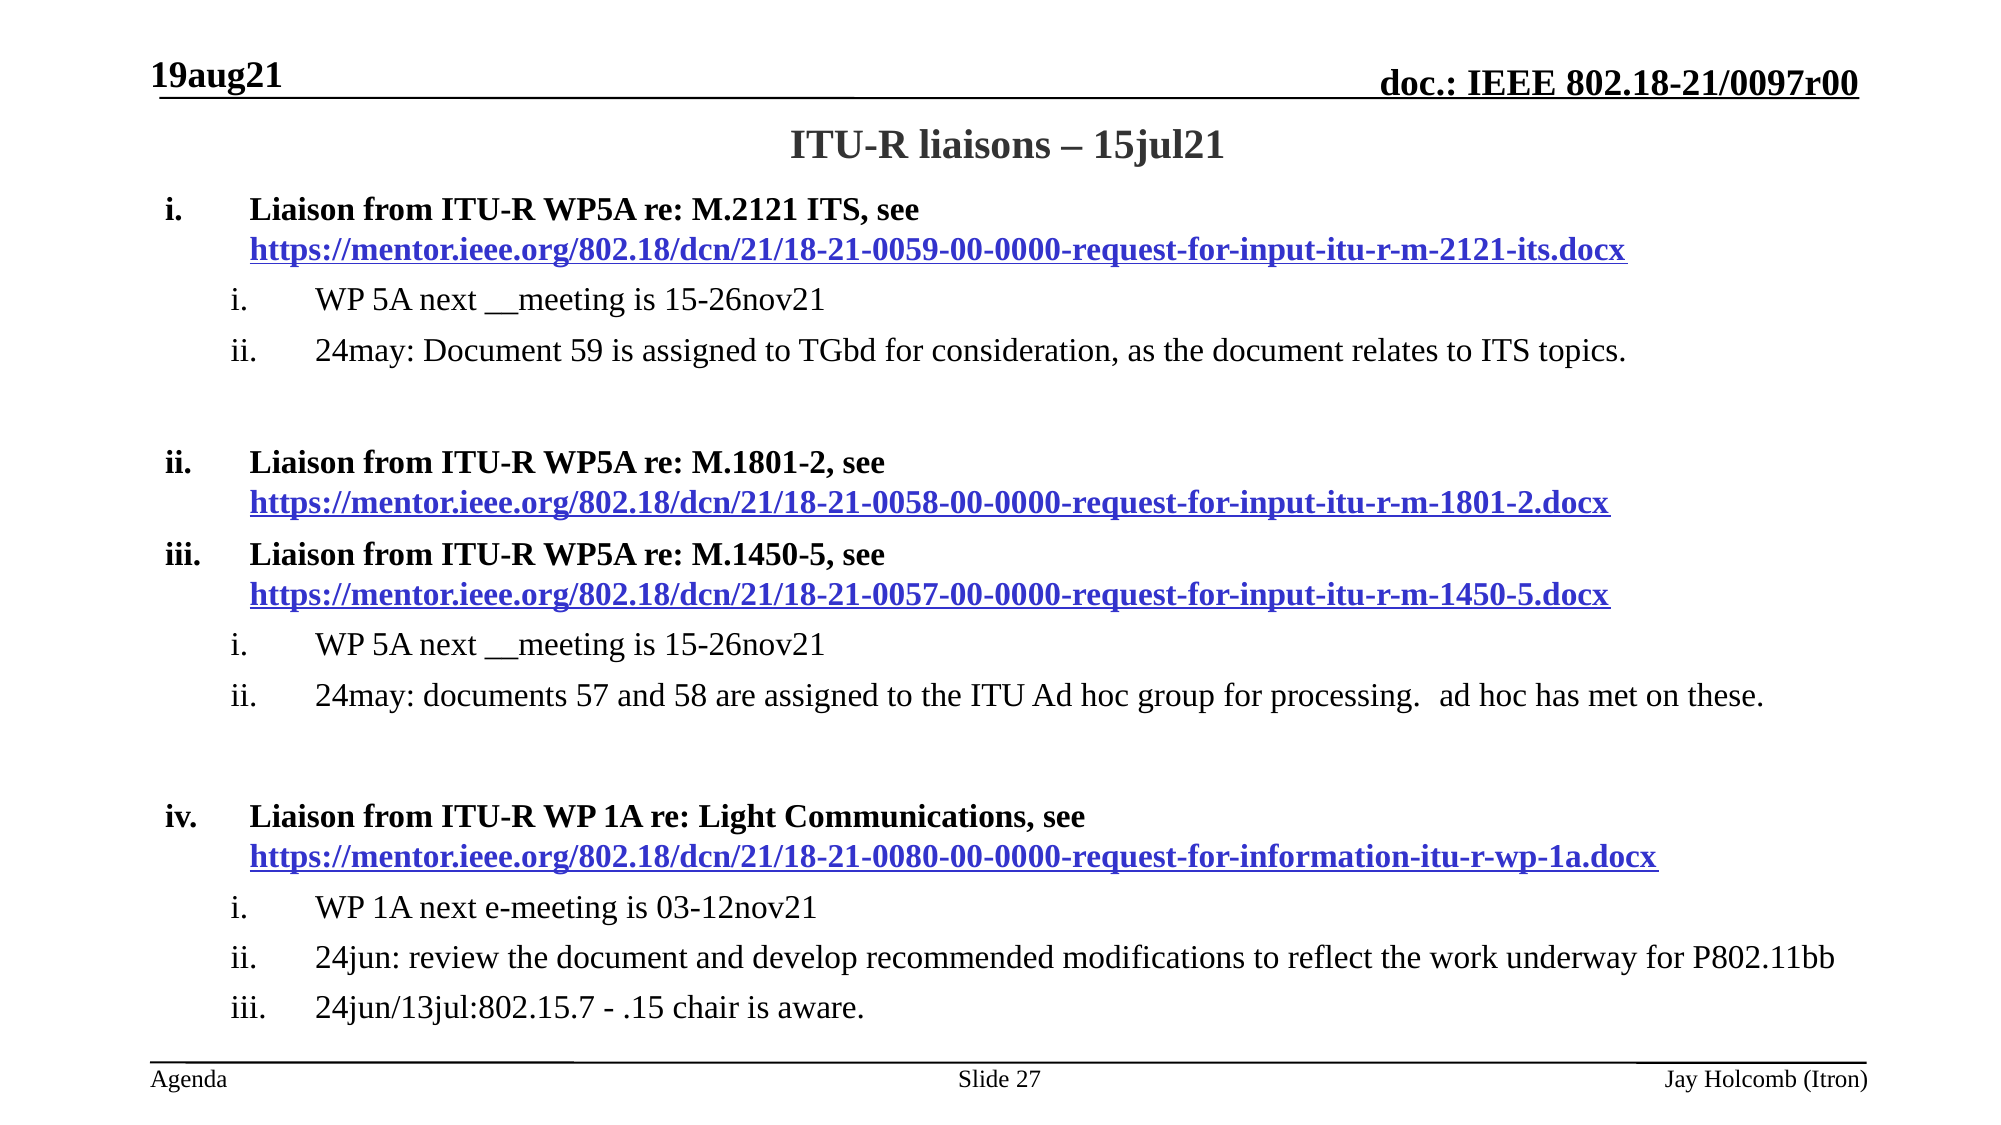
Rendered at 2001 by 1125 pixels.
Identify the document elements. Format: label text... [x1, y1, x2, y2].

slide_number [149, 49, 651, 95]
list Liaison from ITU-R WP5A re: M.2121 ITS, see https://mentor.ieee.org/802.18/dcn/21/18-21-0059-00-0000-request-for-input-itu-r-m-2121-its.docx WP 5A next __meeting is 15-26nov21 24may: Document 59 is assigned to TGbd for consideration, as the document relates to ITS topics. Liaison from ITU-R WP5A re: M.1801-2, see https://mentor.ieee.org/802.18/dcn/21/18-21-0058-00-0000-request-for-input-itu-r-m-1801-2.docx Liaison from ITU-R WP5A re: M.1450-5, see https://mentor.ieee.org/802.18/dcn/21/18-21-0057-00-0000-request-for-input-itu-r-m-1450-5.docx WP 5A next __meeting is 15-26nov21 24may: documents 57 and 58 are assigned to the ITU Ad hoc group for processing. ad hoc has met on these. Liaison from ITU-R WP 1A re: Light Communications, see https://mentor.ieee.org/802.18/dcn/21/18-21-0080-00-0000-request-for-information-itu-r-wp-1a.docx WP 1A next e-meeting is 03-12nov21 24jun: review the document and develop recommended modifications to reflect the work underway for P802.11bb 24jun/13jul:802.15.7 - .15 chair is aware. [149, 179, 1869, 1051]
slide_number Slide 27 [933, 1061, 1067, 1123]
title ITU-R liaisons – 15jul21 [364, 103, 1652, 180]
footer Jay Holcomb (Itron) [1171, 1061, 1869, 1093]
